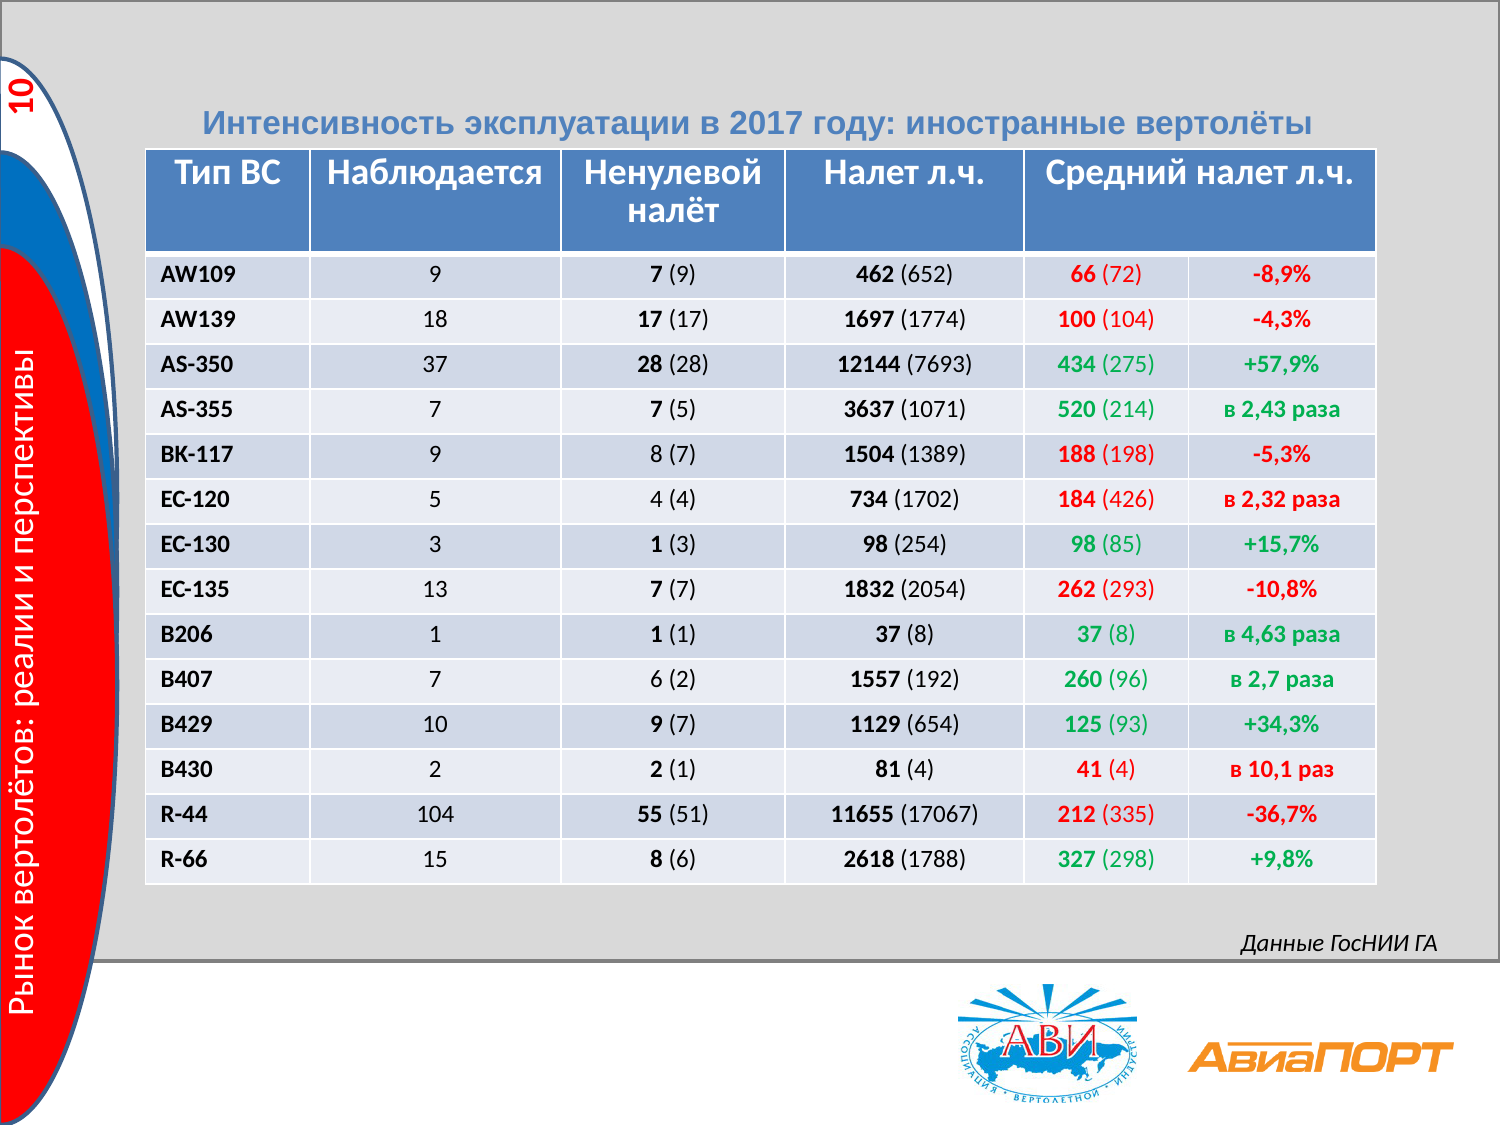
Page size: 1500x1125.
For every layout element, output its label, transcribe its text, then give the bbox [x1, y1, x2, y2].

table_cell 17 (17) [562, 300, 784, 343]
table_header Тип ВС [146, 150, 309, 251]
table_cell 100 (104) [1025, 300, 1188, 343]
table_cell в 10,1 раз [1189, 750, 1375, 793]
table_cell 13 [311, 570, 560, 613]
table_cell 8 (7) [562, 435, 784, 478]
text_box Данные ГосНИИ ГА [984, 918, 1454, 964]
table_cell 734 (1702) [786, 480, 1023, 523]
table_cell AS-350 [146, 345, 309, 388]
table_cell B407 [146, 660, 309, 703]
table_cell B429 [146, 705, 309, 748]
table_cell 6 (2) [562, 660, 784, 703]
table_cell в 2,43 раза [1189, 390, 1375, 433]
table_cell 7 [311, 390, 560, 433]
table_cell 3637 (1071) [786, 390, 1023, 433]
table_cell 8 (6) [562, 840, 784, 883]
table_cell 55 (51) [562, 795, 784, 838]
table_cell -36,7% [1189, 795, 1375, 838]
table_cell -4,3% [1189, 300, 1375, 343]
table_cell 28 (28) [562, 345, 784, 388]
table_cell 41 (4) [1025, 750, 1188, 793]
table_cell -8,9% [1189, 257, 1375, 298]
table_cell 7 (9) [562, 257, 784, 298]
table_cell 2 [311, 750, 560, 793]
table_cell 66 (72) [1025, 257, 1188, 298]
table_cell 37 (8) [786, 615, 1023, 658]
table_cell 11655 (17067) [786, 795, 1023, 838]
table_cell 1697 (1774) [786, 300, 1023, 343]
table_cell 9 [311, 257, 560, 298]
table_cell +57,9% [1189, 345, 1375, 388]
table_cell 98 (254) [786, 525, 1023, 568]
table_header Наблюдается [311, 150, 560, 251]
table_cell +34,3% [1189, 705, 1375, 748]
text_box Рынок вертолётов: реалии и перспективы 10 [0, 58, 64, 1032]
table_cell R-44 [146, 795, 309, 838]
table_cell 15 [311, 840, 560, 883]
table_header Средний налет л.ч. [1025, 150, 1375, 251]
table_cell B430 [146, 750, 309, 793]
table_header Налет л.ч. [786, 150, 1023, 251]
table_cell 1557 (192) [786, 660, 1023, 703]
table_cell +15,7% [1189, 525, 1375, 568]
table_cell 520 (214) [1025, 390, 1188, 433]
text_box [64, 218, 120, 622]
table_cell +9,8% [1189, 840, 1375, 883]
table_cell 10 [311, 705, 560, 748]
table_cell 188 (198) [1025, 435, 1188, 478]
table_cell B206 [146, 615, 309, 658]
table_cell 4 (4) [562, 480, 784, 523]
table_cell 7 (5) [562, 390, 784, 433]
text_box [0, 311, 120, 1125]
table_cell 212 (335) [1025, 795, 1188, 838]
table_cell 125 (93) [1025, 705, 1188, 748]
table_cell 3 [311, 525, 560, 568]
table_cell 12144 (7693) [786, 345, 1023, 388]
table_cell 327 (298) [1025, 840, 1188, 883]
table_cell EC-130 [146, 525, 309, 568]
table_cell 260 (96) [1025, 660, 1188, 703]
table_cell 1 [311, 615, 560, 658]
table_cell 9 [311, 435, 560, 478]
table_cell 1129 (654) [786, 705, 1023, 748]
table_cell 1832 (2054) [786, 570, 1023, 613]
table_cell -5,3% [1189, 435, 1375, 478]
table_cell 1 (3) [562, 525, 784, 568]
table_cell 462 (652) [786, 257, 1023, 298]
table_cell EC-135 [146, 570, 309, 613]
table_cell в 2,7 раза [1189, 660, 1375, 703]
table_cell 104 [311, 795, 560, 838]
table_cell -10,8% [1189, 570, 1375, 613]
table_cell AW139 [146, 300, 309, 343]
table_cell 1 (1) [562, 615, 784, 658]
table_cell 18 [311, 300, 560, 343]
table_cell BK-117 [146, 435, 309, 478]
table_header Ненулевой налёт [562, 150, 784, 251]
picture [1187, 1042, 1454, 1072]
table_cell 2 (1) [562, 750, 784, 793]
table_cell 98 (85) [1025, 525, 1188, 568]
table_cell 37 [311, 345, 560, 388]
table_cell 1504 (1389) [786, 435, 1023, 478]
text_box Интенсивность эксплуатации в 2017 году: иностранные вертолёты [187, 93, 1465, 184]
table_cell 434 (275) [1025, 345, 1188, 388]
table_cell R-66 [146, 840, 309, 883]
table_cell в 2,32 раза [1189, 480, 1375, 523]
table_cell 37 (8) [1025, 615, 1188, 658]
table_cell в 4,63 раза [1189, 615, 1375, 658]
table_cell AW109 [146, 257, 309, 298]
table_cell 7 (7) [562, 570, 784, 613]
table_cell 262 (293) [1025, 570, 1188, 613]
text_box [64, 124, 120, 528]
picture [957, 984, 1137, 1103]
table_cell 81 (4) [786, 750, 1023, 793]
table_cell 5 [311, 480, 560, 523]
table_cell 9 (7) [562, 705, 784, 748]
table_cell 2618 (1788) [786, 840, 1023, 883]
table_cell AS-355 [146, 390, 309, 433]
text_box [0, 0, 1500, 963]
table_cell EC-120 [146, 480, 309, 523]
table_cell 184 (426) [1025, 480, 1188, 523]
table_cell 7 [311, 660, 560, 703]
